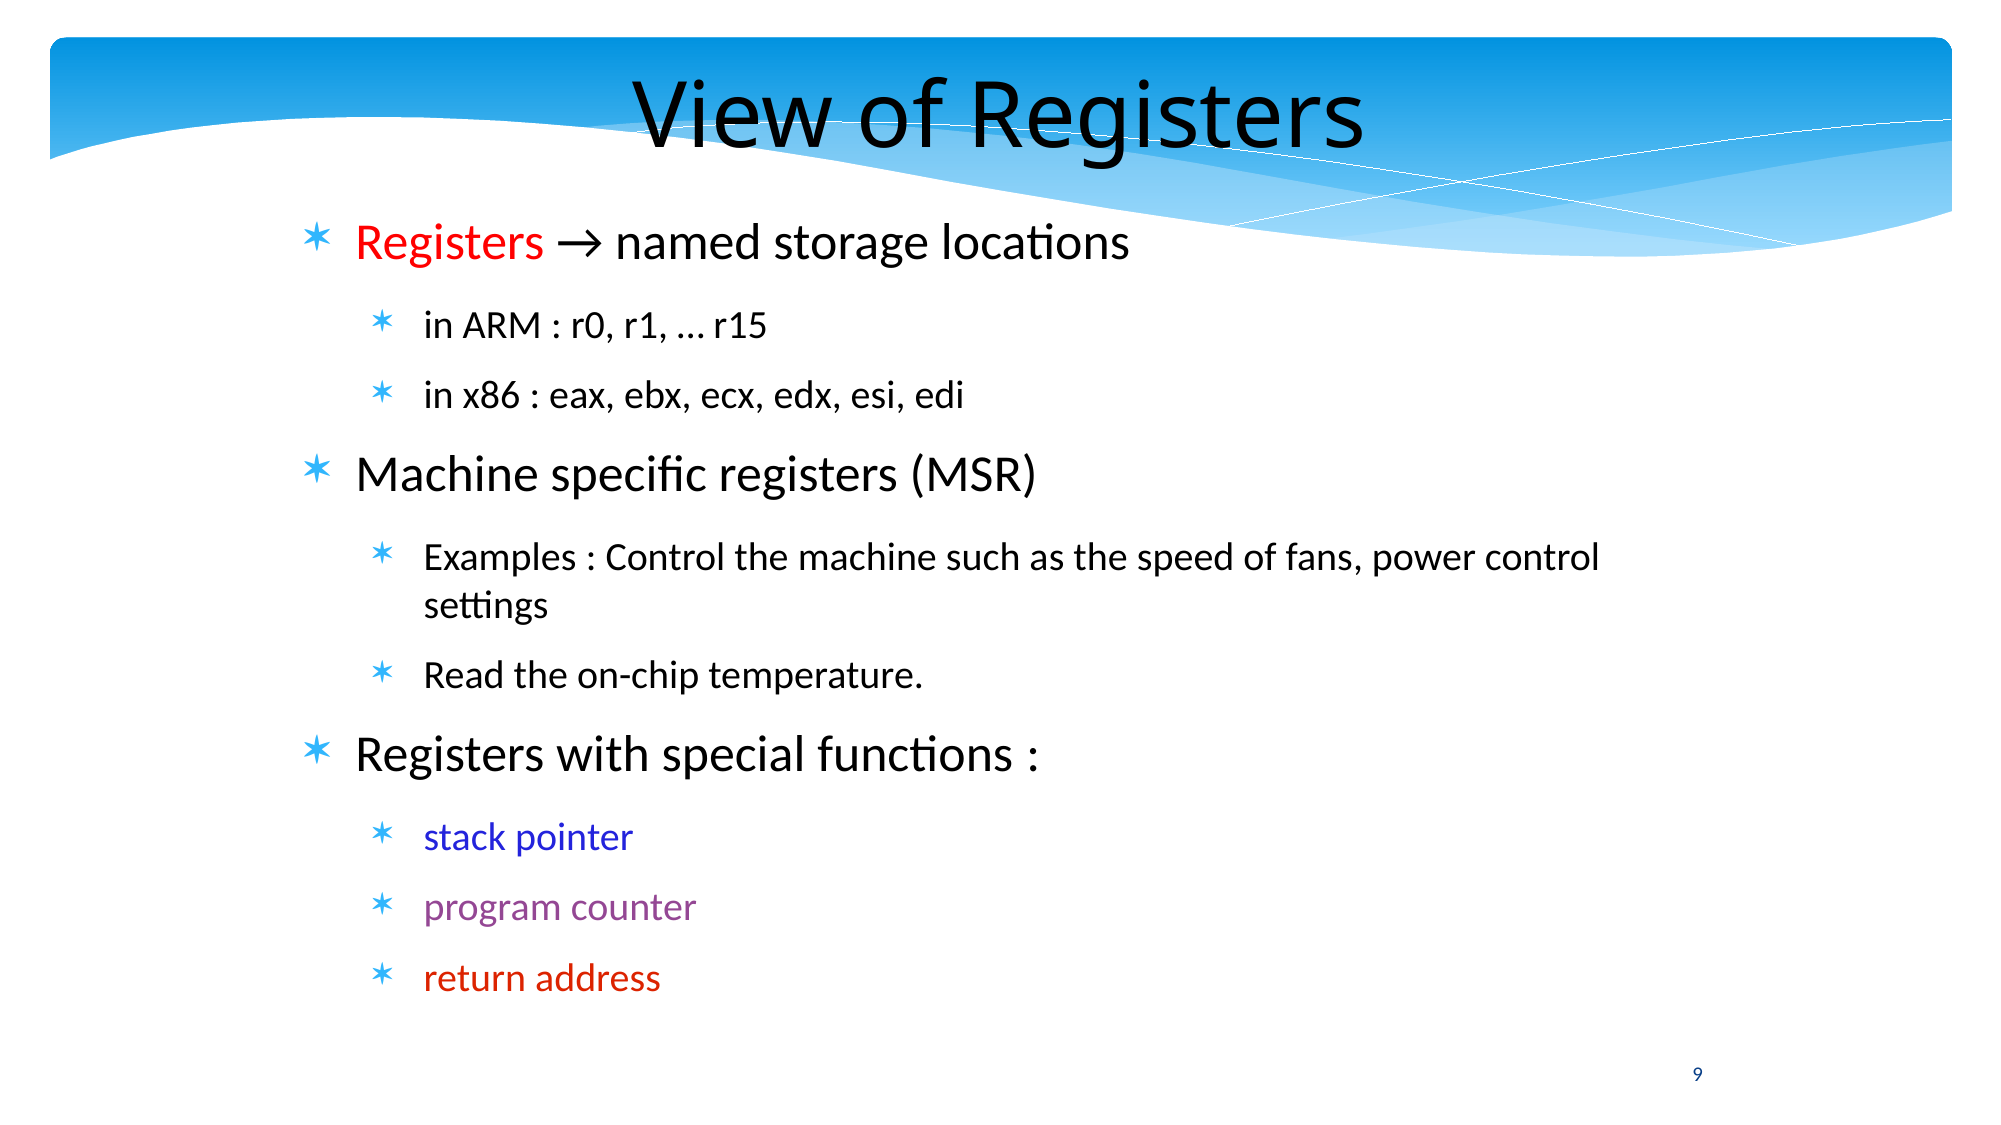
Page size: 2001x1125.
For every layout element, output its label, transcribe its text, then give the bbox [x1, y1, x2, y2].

title View of Registers [287, 33, 1713, 188]
list Registers → named storage locations in ARM : r0, r1, … r15 in x86 : eax, ebx, ecx, edx, esi, edi Machine specific registers (MSR) Examples : Control the machine such as the speed of fans, power control settings Read the on-chip temperature. Registers with special functions : stack pointer program counter return address [287, 207, 1713, 1000]
slide_number 9 [1651, 1042, 1744, 1103]
